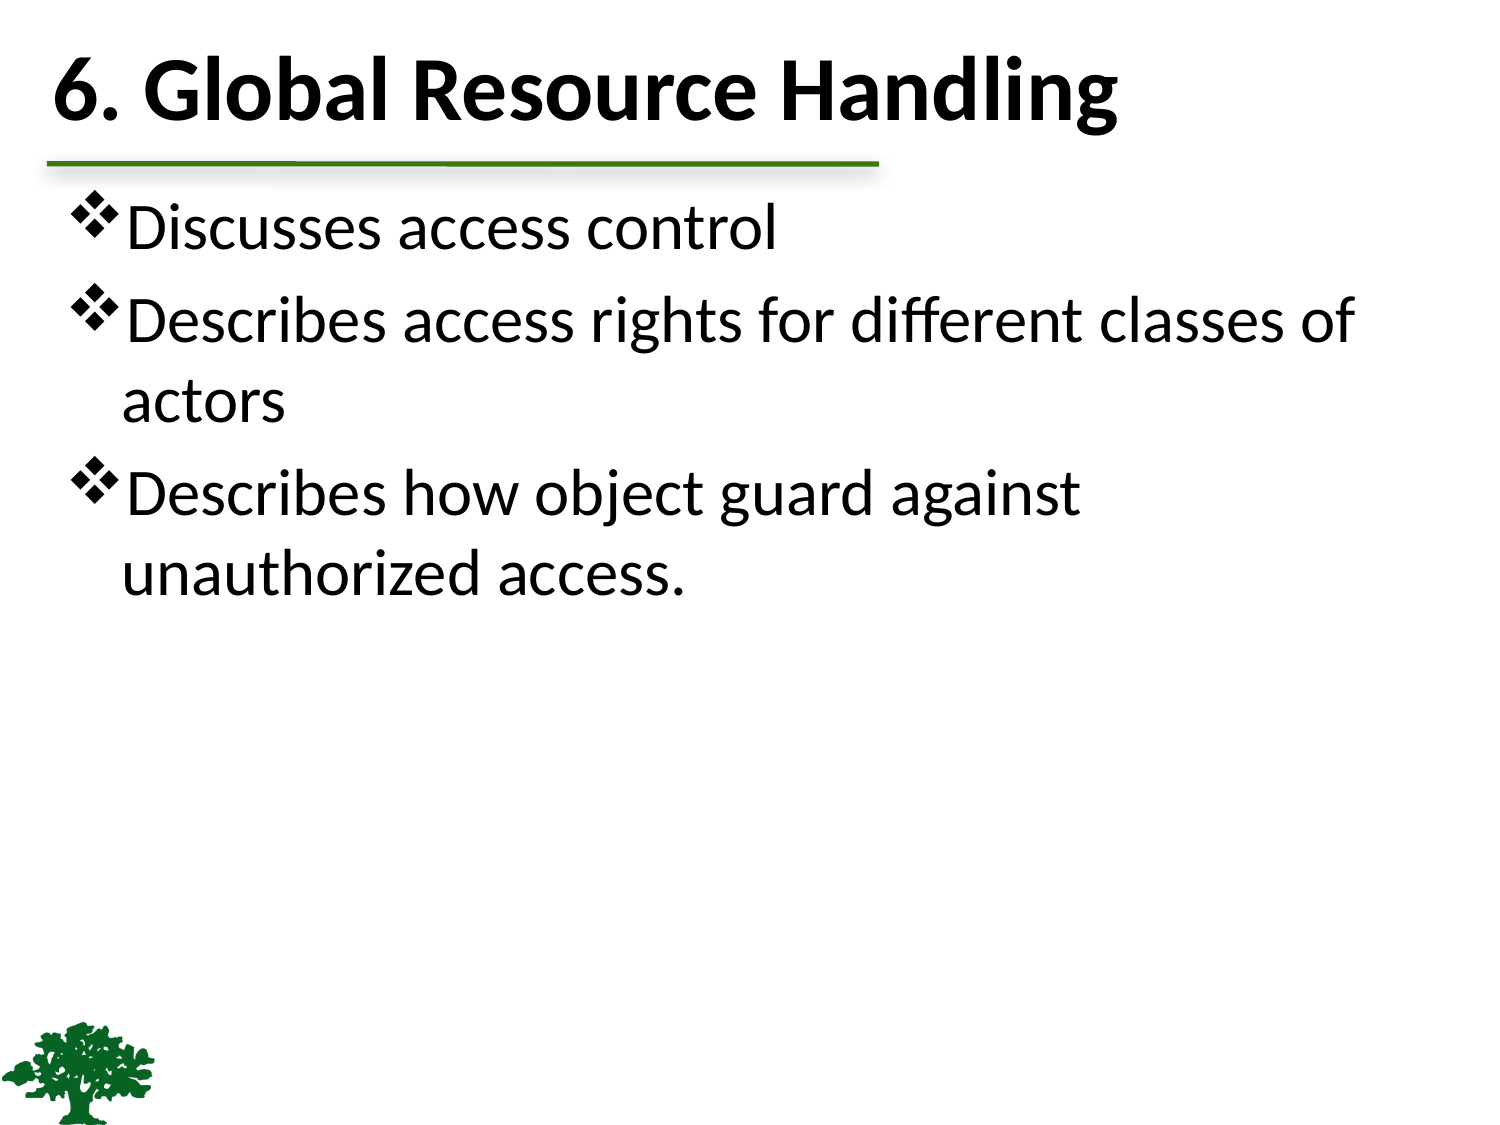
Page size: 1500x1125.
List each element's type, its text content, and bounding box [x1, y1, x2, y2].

picture [0, 1021, 157, 1125]
title 6. Global Resource Handling [37, 24, 1401, 143]
list Discusses access control Describes access rights for different classes of actors Describes how object guard against unauthorized access. [49, 174, 1438, 1013]
